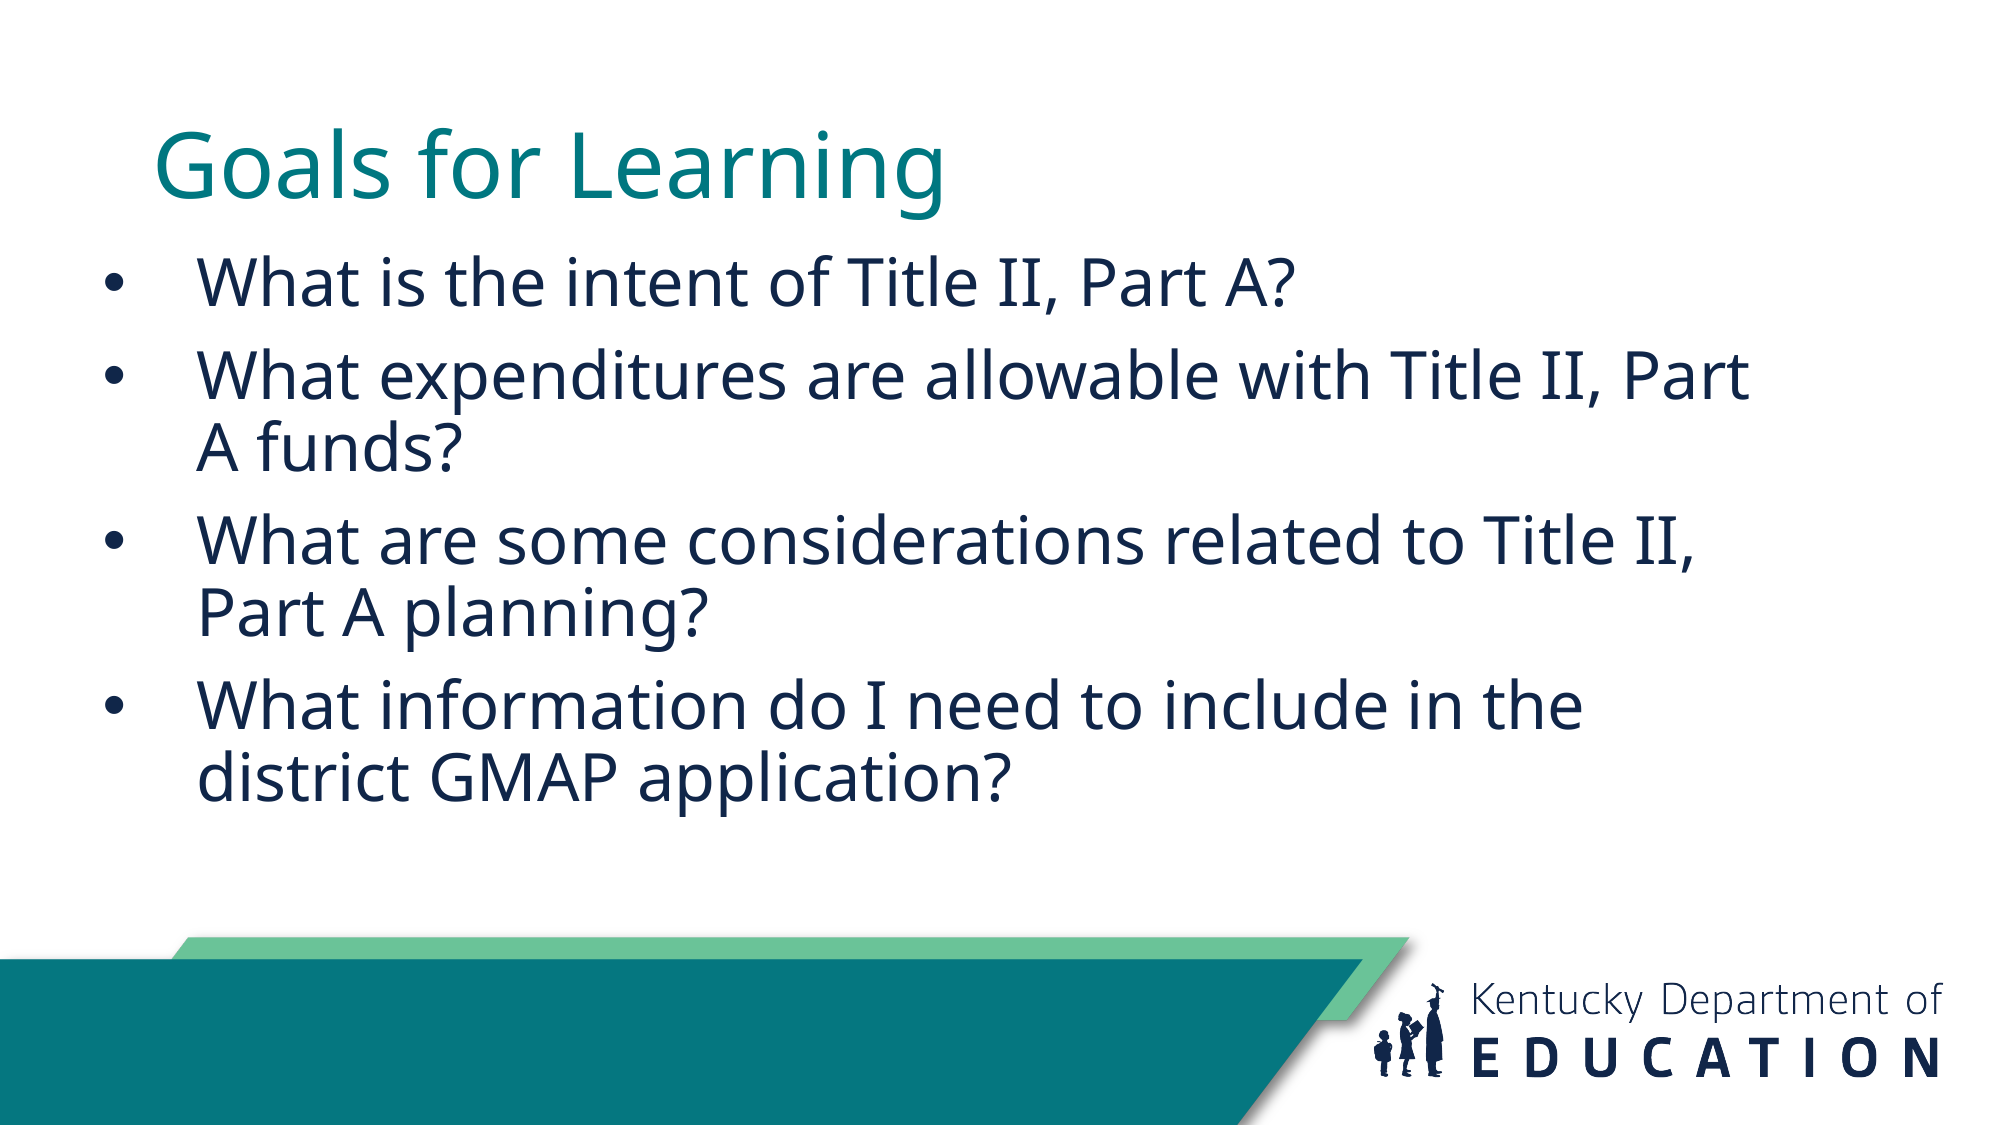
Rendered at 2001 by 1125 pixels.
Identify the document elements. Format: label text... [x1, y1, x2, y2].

list What is the intent of Title II, Part A? What expenditures are allowable with Title II, Part A funds? What are some considerations related to Title II, Part A planning? What information do I need to include in the district GMAP application? [87, 241, 1813, 956]
title Goals for Learning [137, 59, 1863, 278]
picture [0, 0, 2001, 1125]
